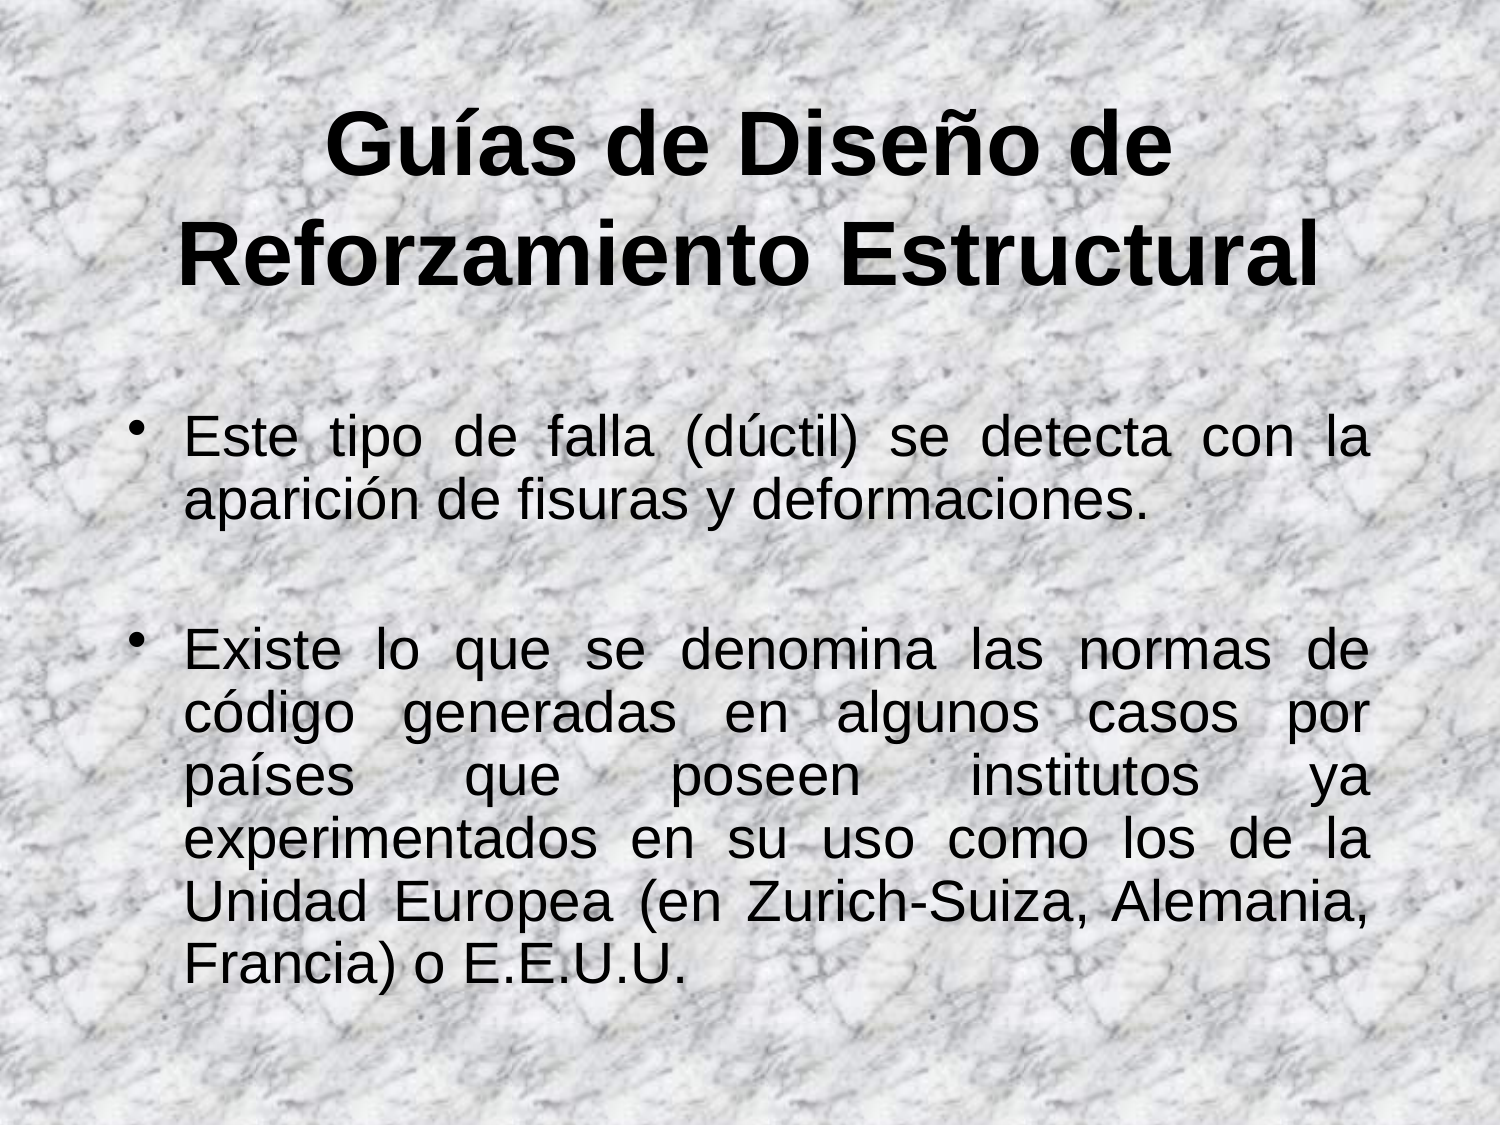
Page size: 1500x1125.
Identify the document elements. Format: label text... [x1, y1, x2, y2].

list Este tipo de falla (dúctil) se detecta con la aparición de fisuras y deformaciones. Existe lo que se denomina las normas de código generadas en algunos casos por países que poseen institutos ya experimentados en su uso como los de la Unidad Europea (en Zurich-Suiza, Alemania, Francia) o E.E.U.U. [112, 324, 1388, 1001]
picture [0, 0, 1500, 1125]
title Guías de Diseño de Reforzamiento Estructural [112, 99, 1388, 288]
